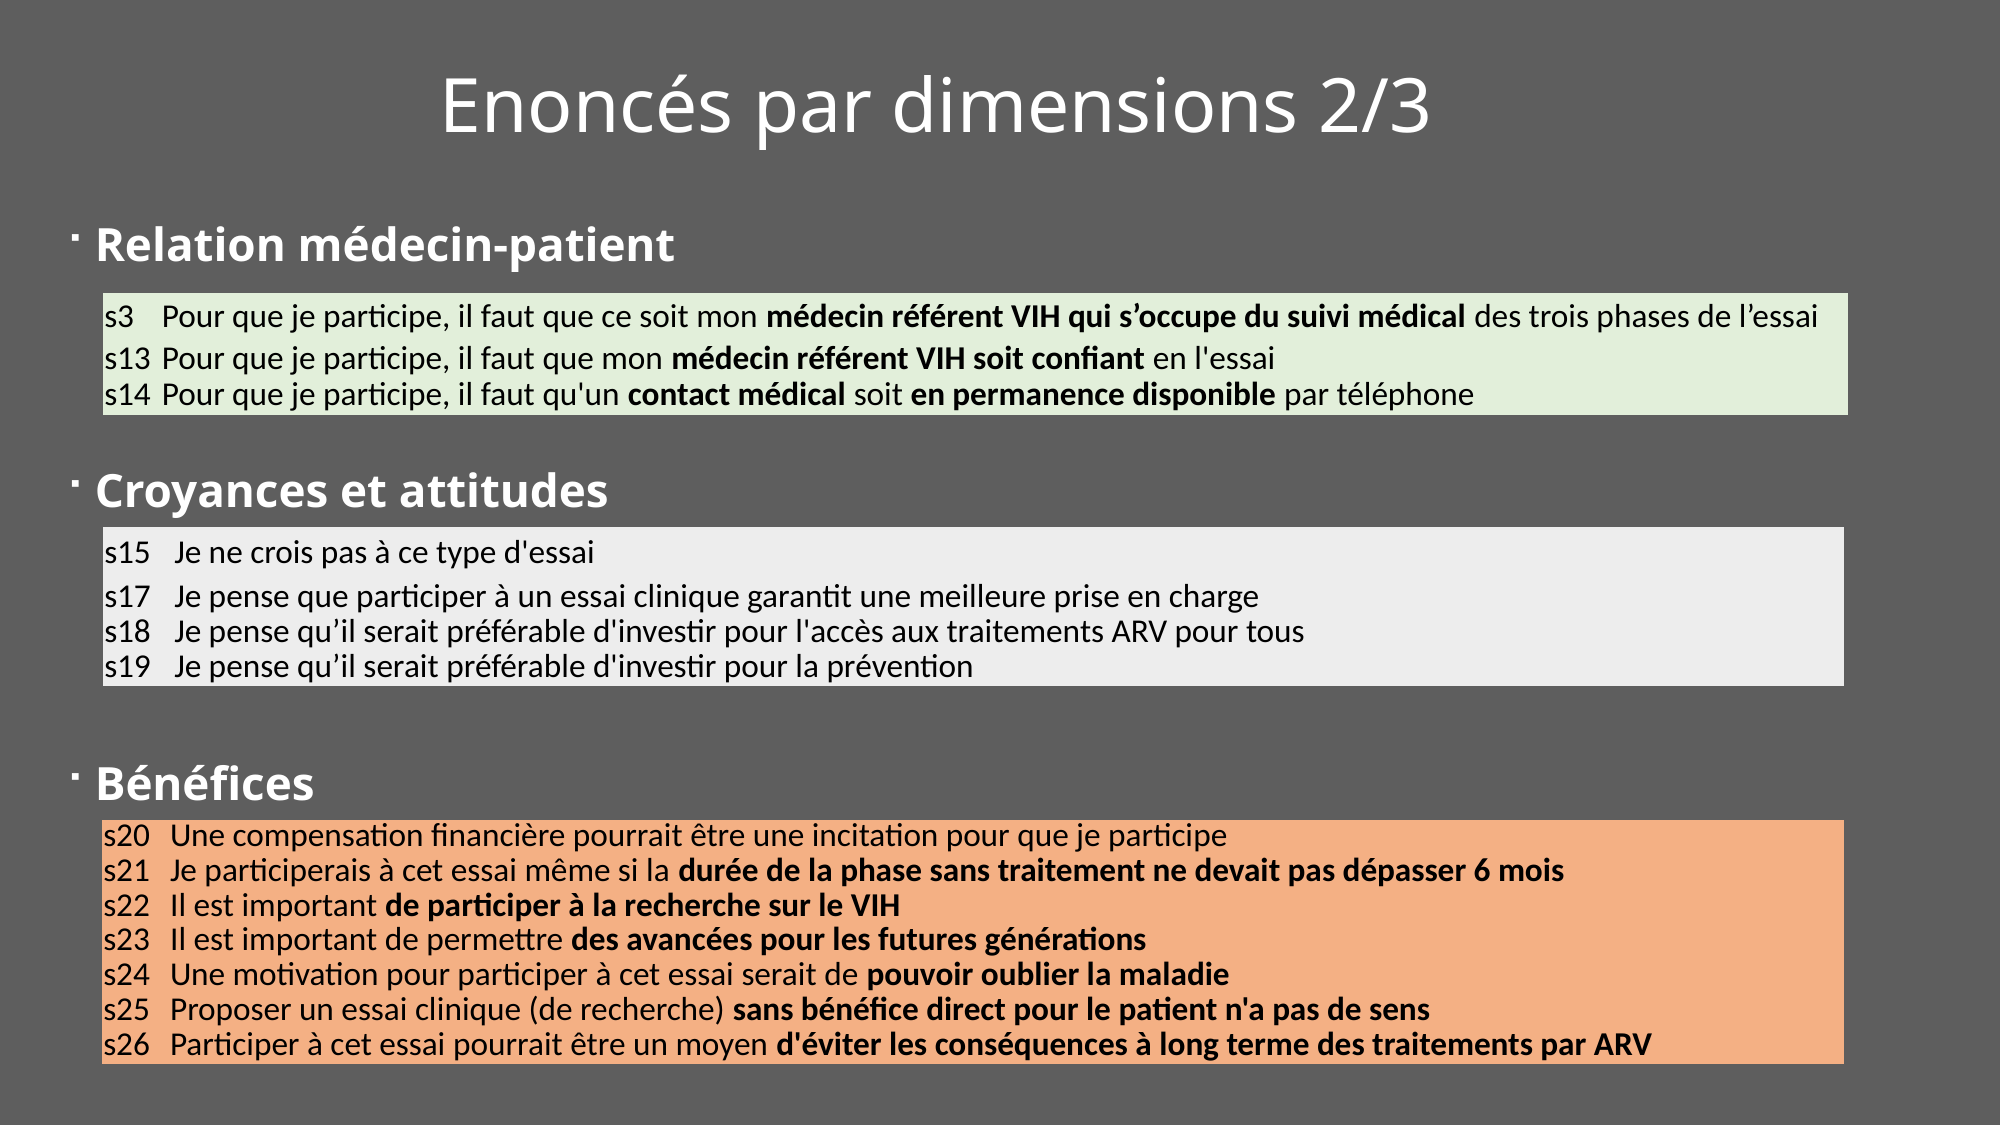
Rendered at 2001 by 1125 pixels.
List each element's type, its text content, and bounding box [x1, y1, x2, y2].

table_cell s26 [102, 1029, 168, 1064]
table_cell Je pense que participer à un essai clinique garantit une meilleure prise en charge [173, 581, 1844, 616]
table_header s20 [102, 820, 168, 855]
table_cell s14 [103, 379, 160, 415]
table_cell s21 [102, 855, 168, 889]
table_cell s13 [103, 343, 160, 379]
table_header Une compensation financière pourrait être une incitation pour que je participe [168, 820, 1844, 855]
list Relation médecin-patient Croyances et attitudes Bénéfices [49, 214, 1776, 1033]
table_header Pour que je participe, il faut que ce soit mon médecin référent VIH qui s’occupe du suivi médical des trois phases de l’essai [160, 293, 1848, 343]
table_cell s19 [103, 651, 173, 686]
table_cell Il est important de permettre des avancées pour les futures générations [168, 924, 1844, 959]
table_cell s17 [103, 581, 173, 616]
text_box Enoncés par dimensions 2/3 [424, 49, 1887, 163]
table_cell s24 [102, 959, 168, 994]
table_cell s25 [102, 994, 168, 1029]
table_cell s23 [102, 924, 168, 959]
table_cell Participer à cet essai pourrait être un moyen d'éviter les conséquences à long terme des traitements par ARV [168, 1029, 1844, 1064]
table_cell s18 [103, 616, 173, 651]
table_cell Pour que je participe, il faut qu'un contact médical soit en permanence disponible par téléphone [160, 379, 1848, 415]
table_cell Je participerais à cet essai même si la durée de la phase sans traitement ne devait pas dépasser 6 mois [168, 855, 1844, 889]
table_header Je ne crois pas à ce type d'essai [173, 527, 1844, 581]
table_header s3 [103, 293, 160, 343]
table_cell Proposer un essai clinique (de recherche) sans bénéfice direct pour le patient n'a pas de sens [168, 994, 1844, 1029]
table_cell s22 [102, 889, 168, 924]
table_cell Une motivation pour participer à cet essai serait de pouvoir oublier la maladie [168, 959, 1844, 994]
table_cell Pour que je participe, il faut que mon médecin référent VIH soit confiant en l'essai [160, 343, 1848, 379]
table_cell Il est important de participer à la recherche sur le VIH [168, 889, 1844, 924]
table_cell Je pense qu’il serait préférable d'investir pour l'accès aux traitements ARV pour tous [173, 616, 1844, 651]
table_cell Je pense qu’il serait préférable d'investir pour la prévention [173, 651, 1844, 686]
table_header s15 [103, 527, 173, 581]
